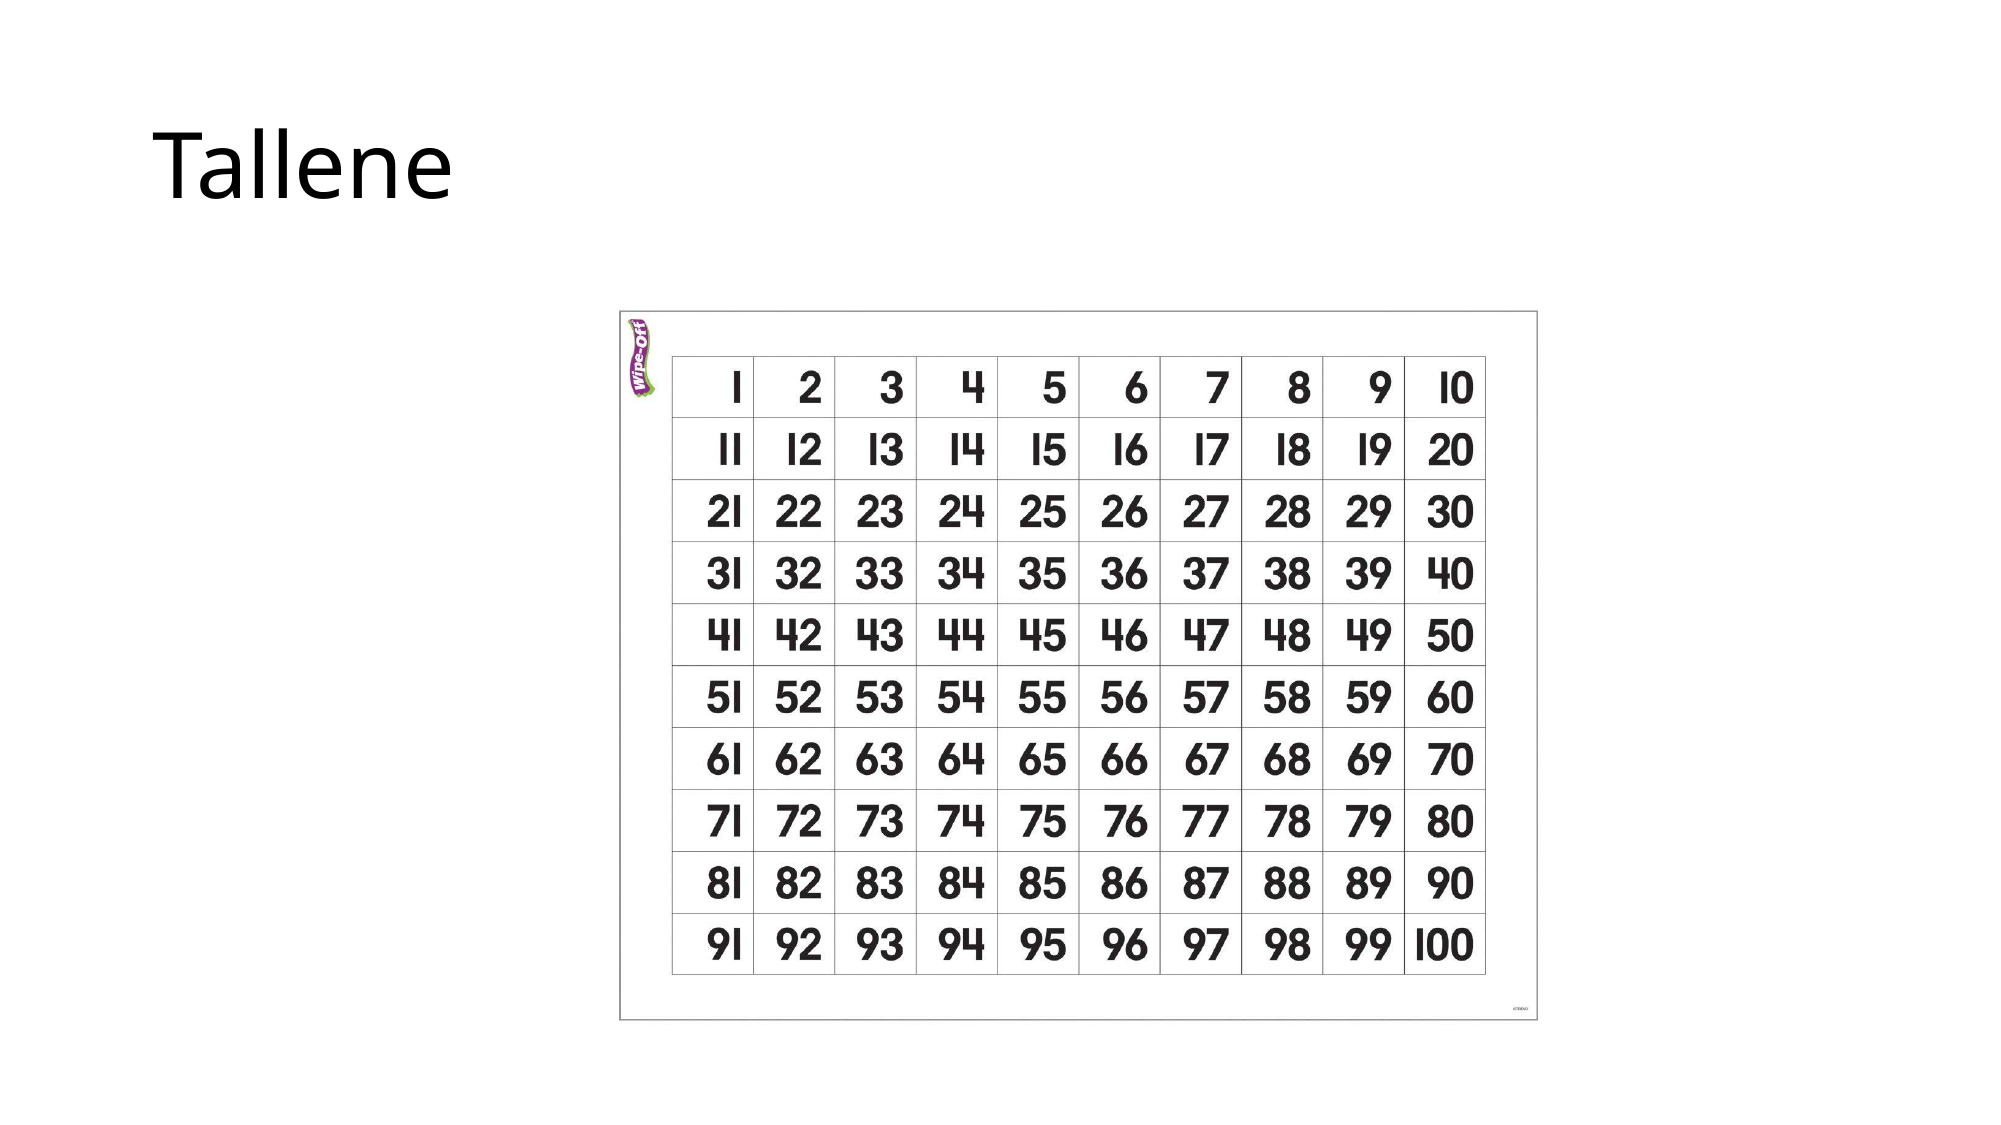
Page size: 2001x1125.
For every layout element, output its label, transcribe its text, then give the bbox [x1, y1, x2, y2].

title Tallene [137, 59, 1863, 278]
picture [618, 206, 1538, 1125]
